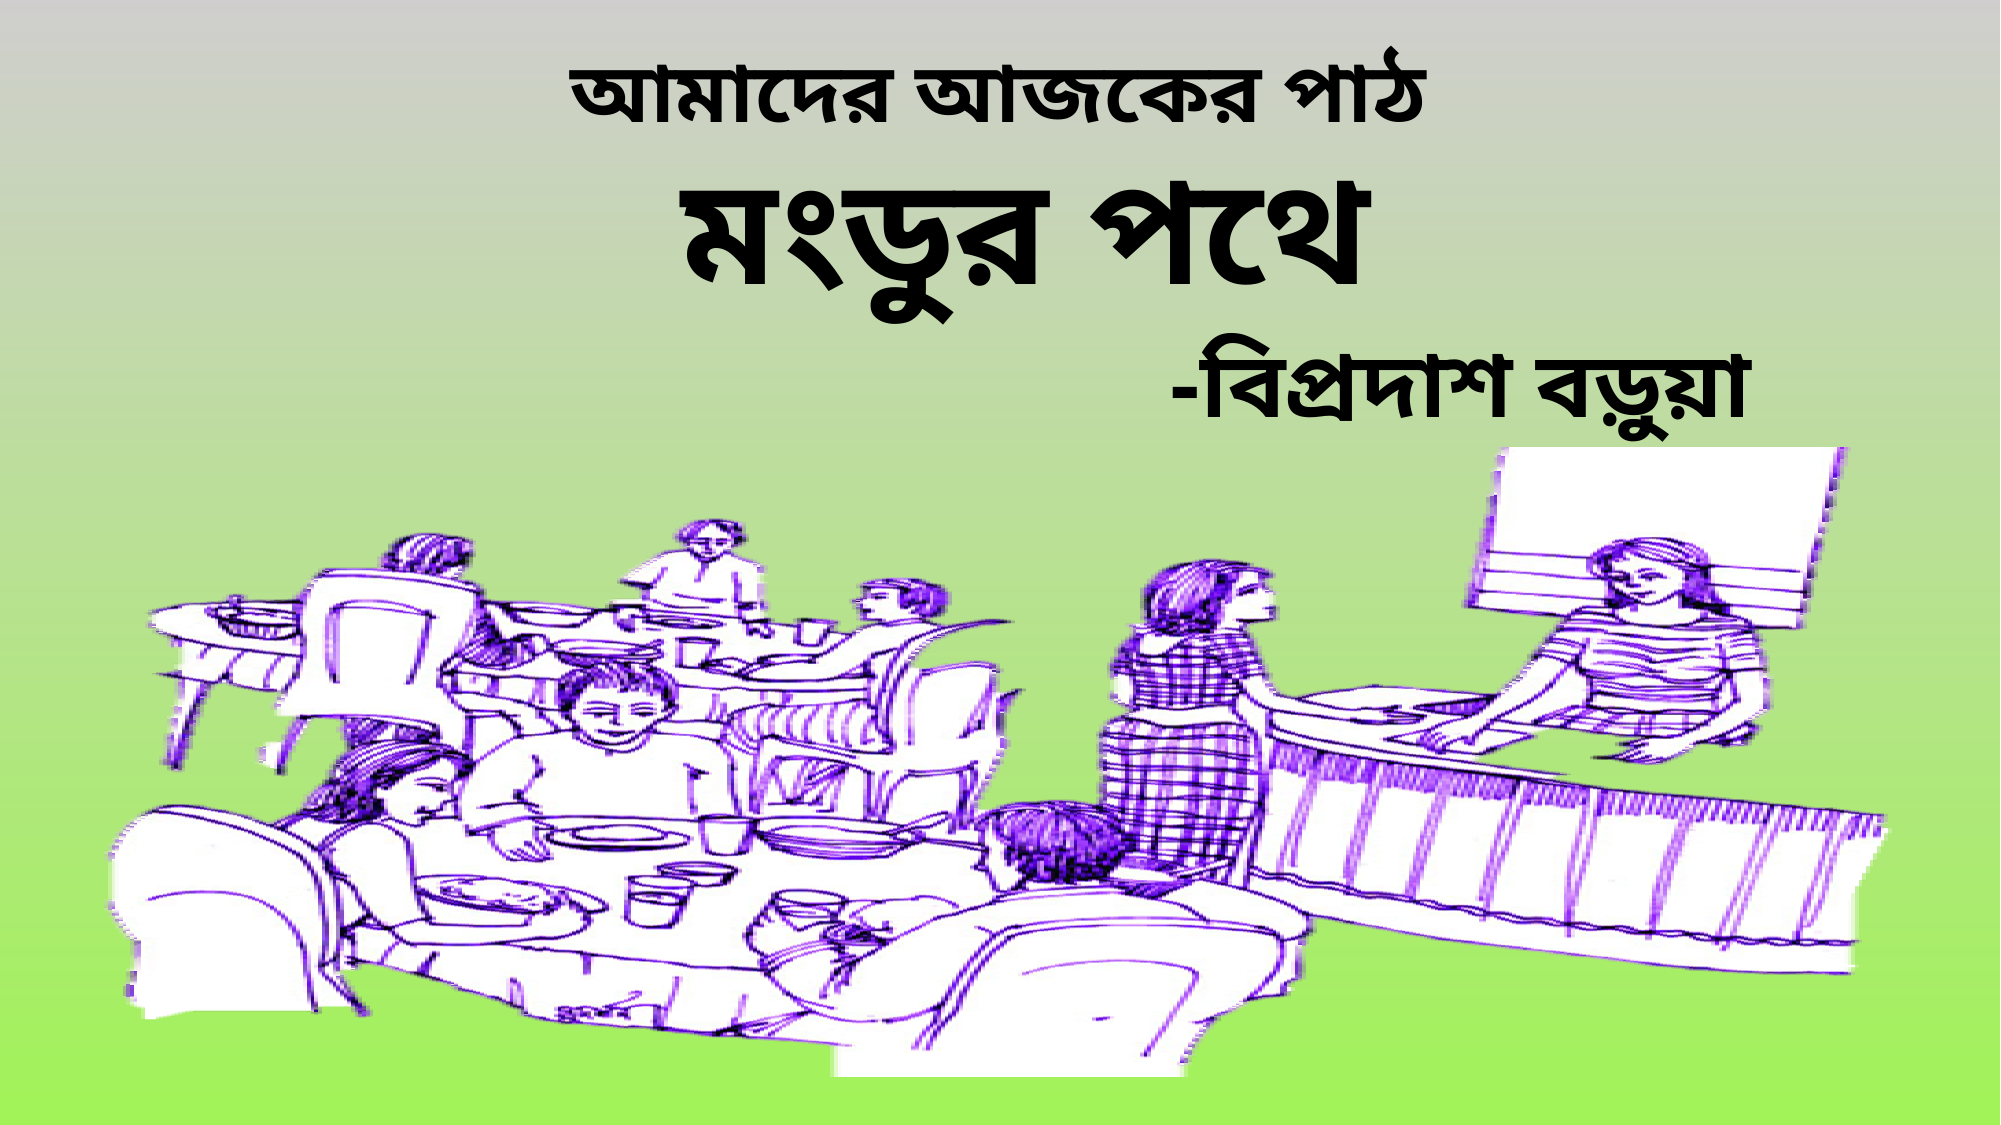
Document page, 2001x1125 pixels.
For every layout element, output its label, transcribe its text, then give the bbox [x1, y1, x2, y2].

picture [42, 447, 1955, 1077]
title আমাদের আজকের পাঠ [42, 42, 1955, 147]
list মংডুর পথে -বিপ্রদাশ বড়ুয়া [42, 147, 1955, 447]
